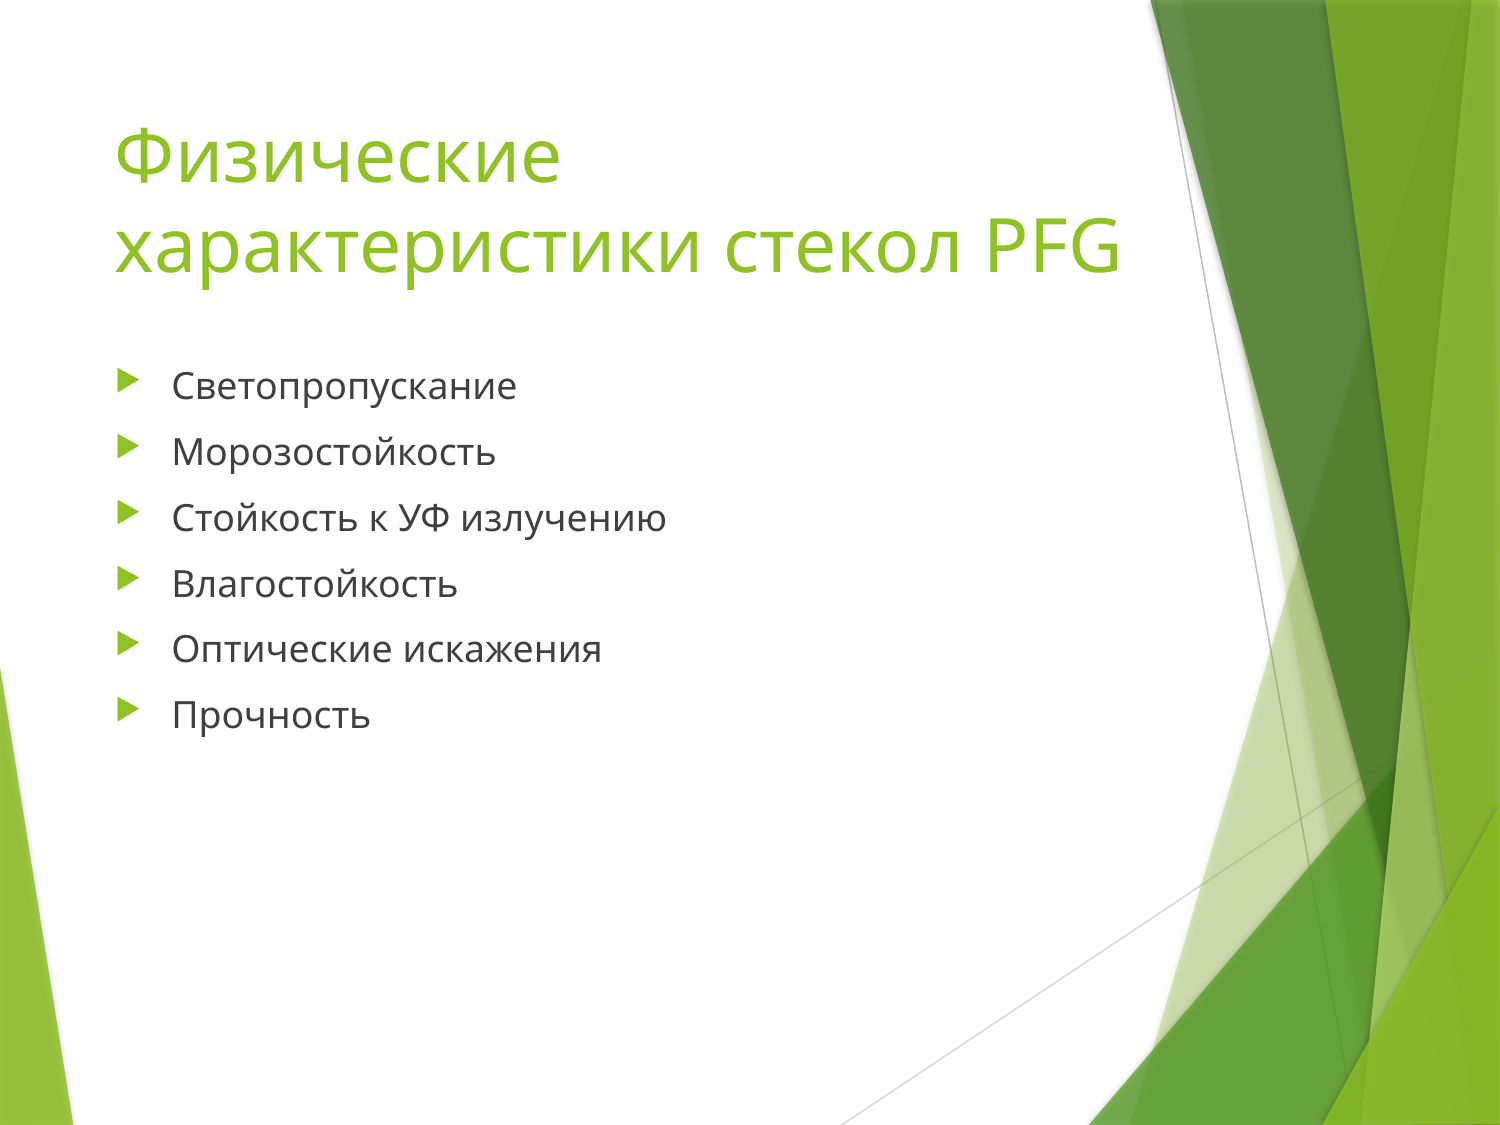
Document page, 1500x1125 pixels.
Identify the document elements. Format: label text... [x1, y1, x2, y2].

list Светопропускание Морозостойкость Стойкость к УФ излучению Влагостойкость Оптические искажения Прочность [99, 354, 1142, 992]
title Физические характеристики стекол PFG [99, 99, 1142, 317]
